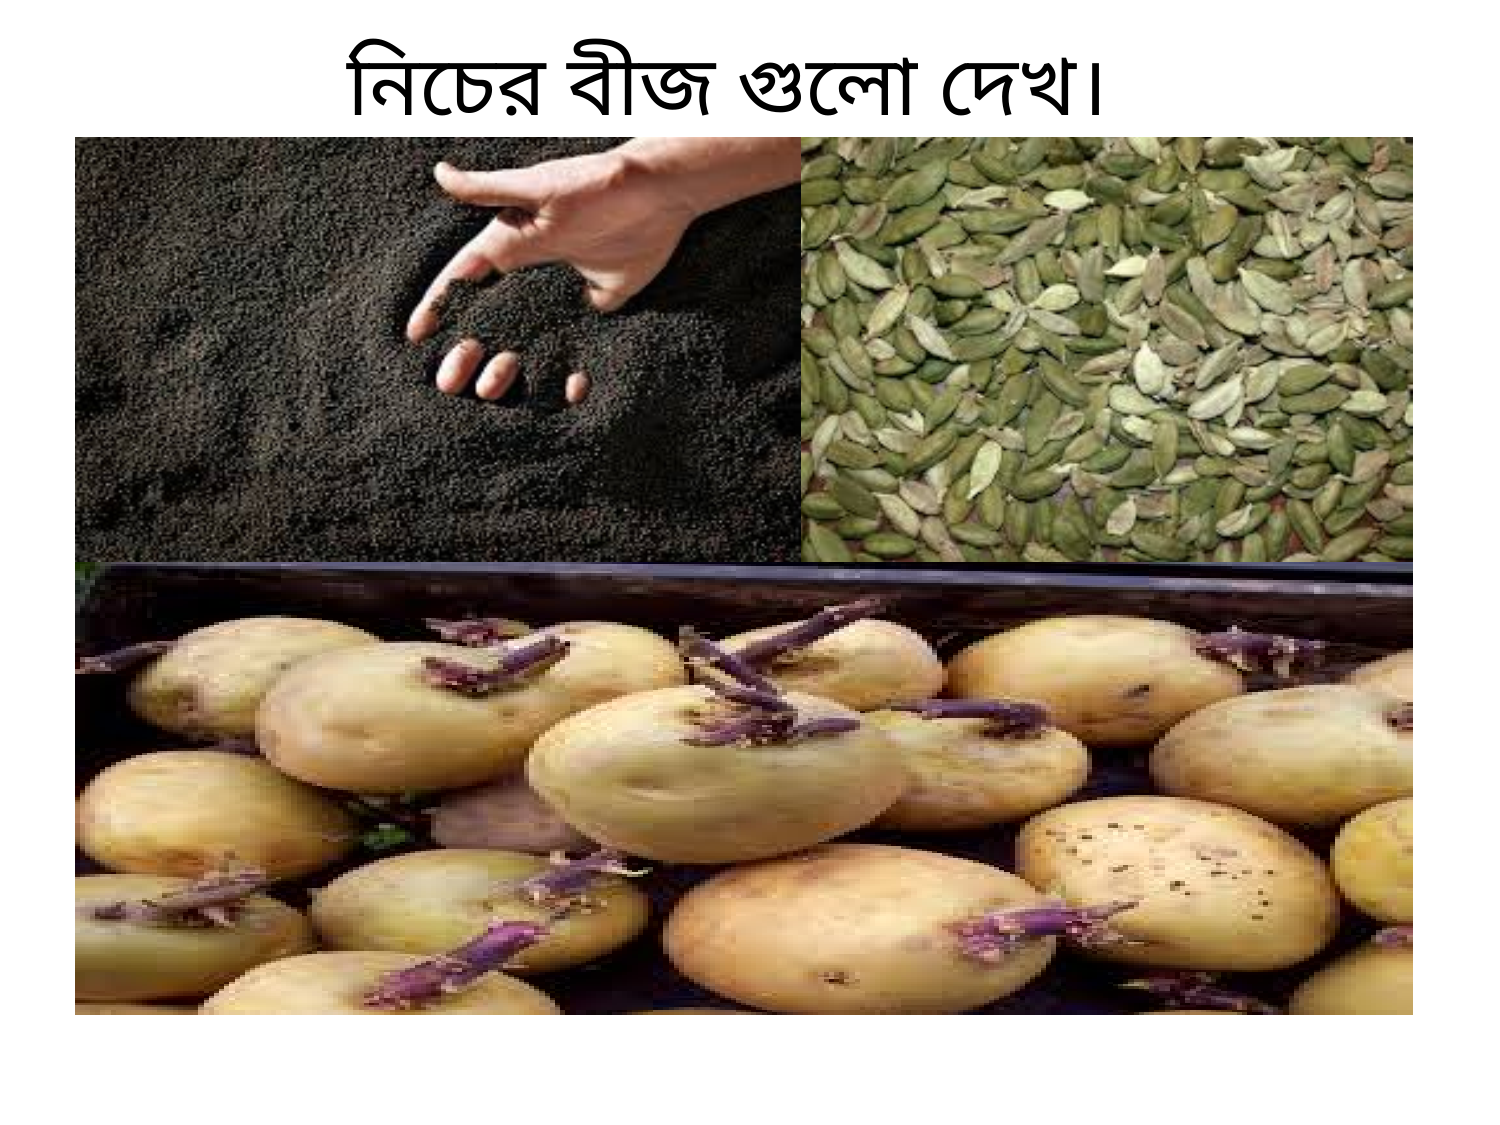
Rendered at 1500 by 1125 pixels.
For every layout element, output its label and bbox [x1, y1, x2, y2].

text_box [34, 24, 1423, 1015]
